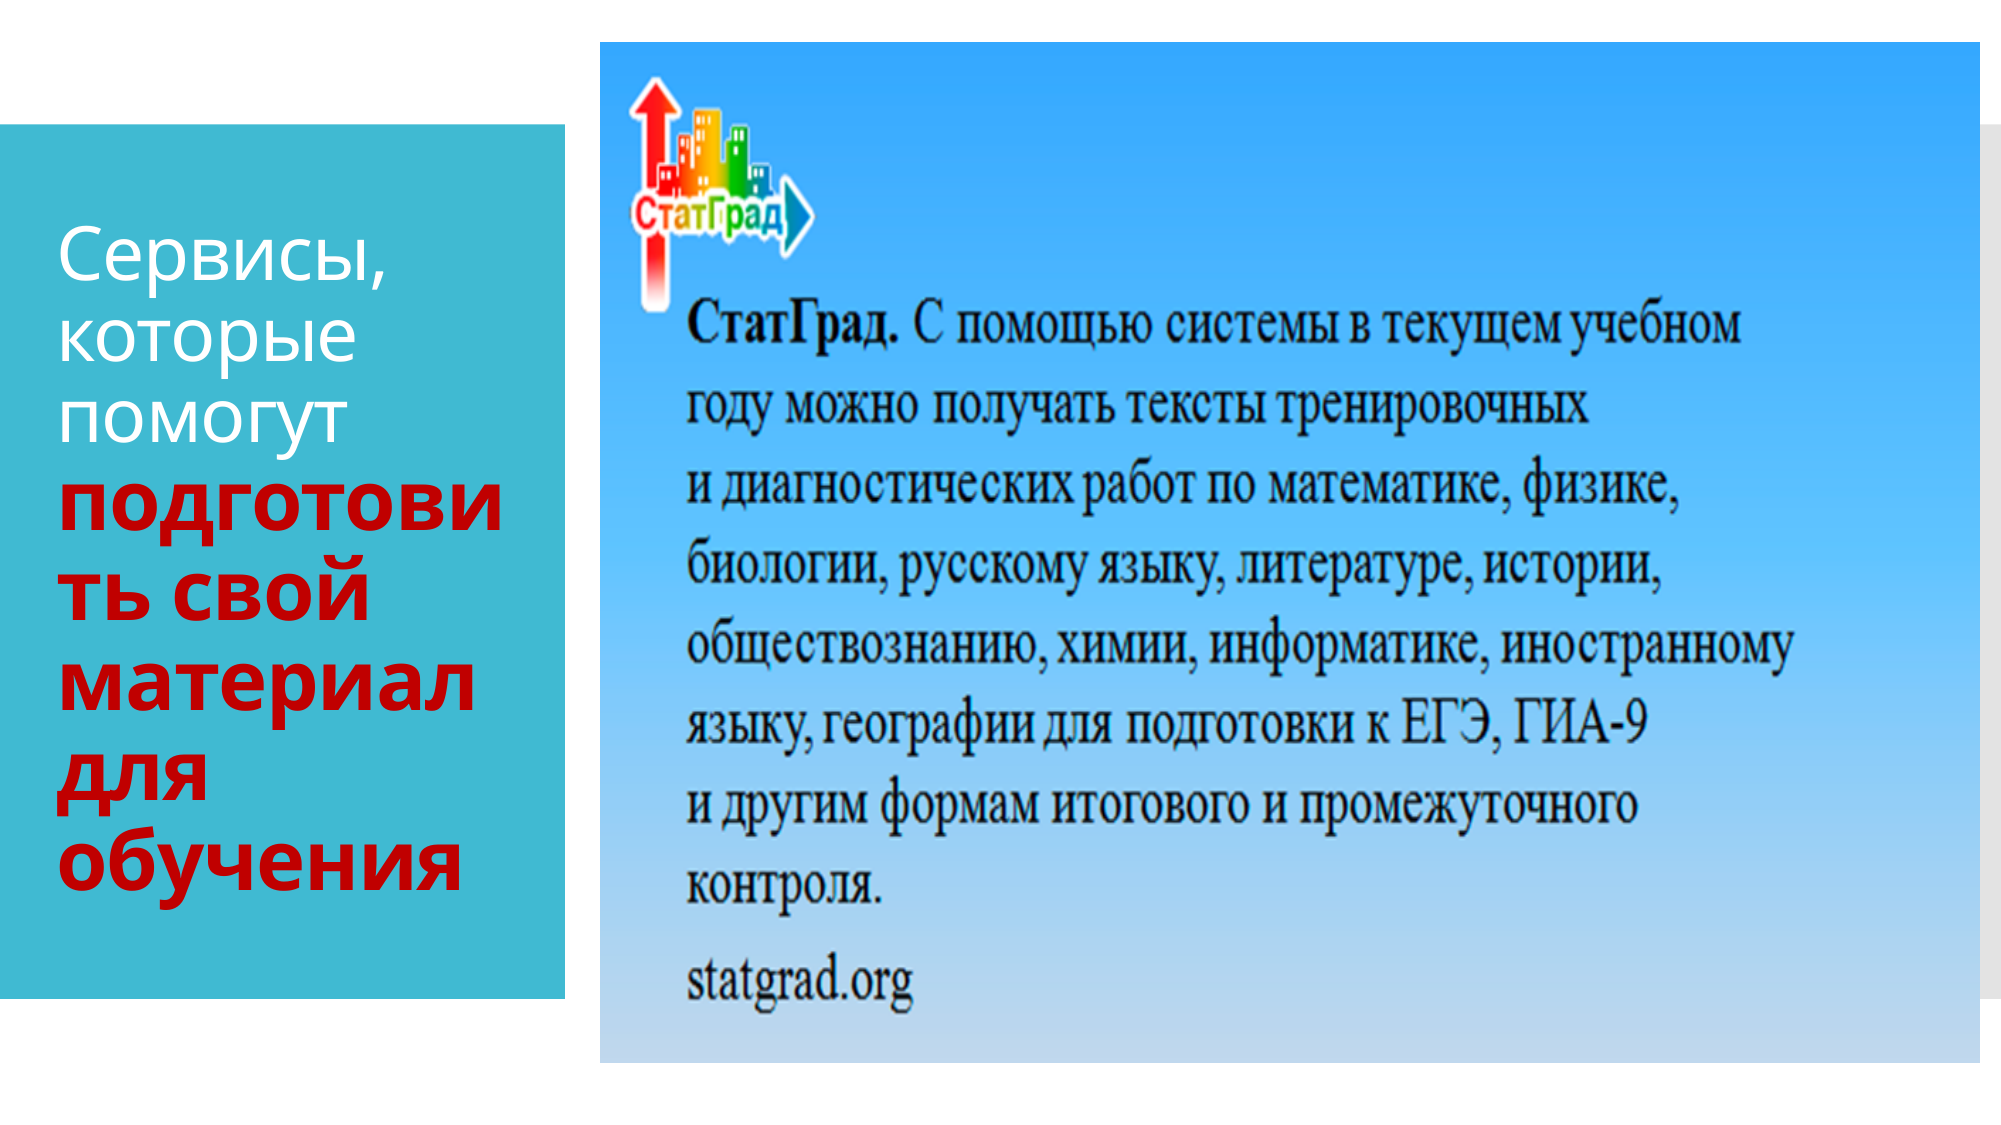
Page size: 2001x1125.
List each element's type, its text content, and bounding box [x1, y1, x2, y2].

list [599, 42, 1980, 1064]
title Сервисы, которые помогут подготовить свой материал для обучения [41, 184, 525, 940]
